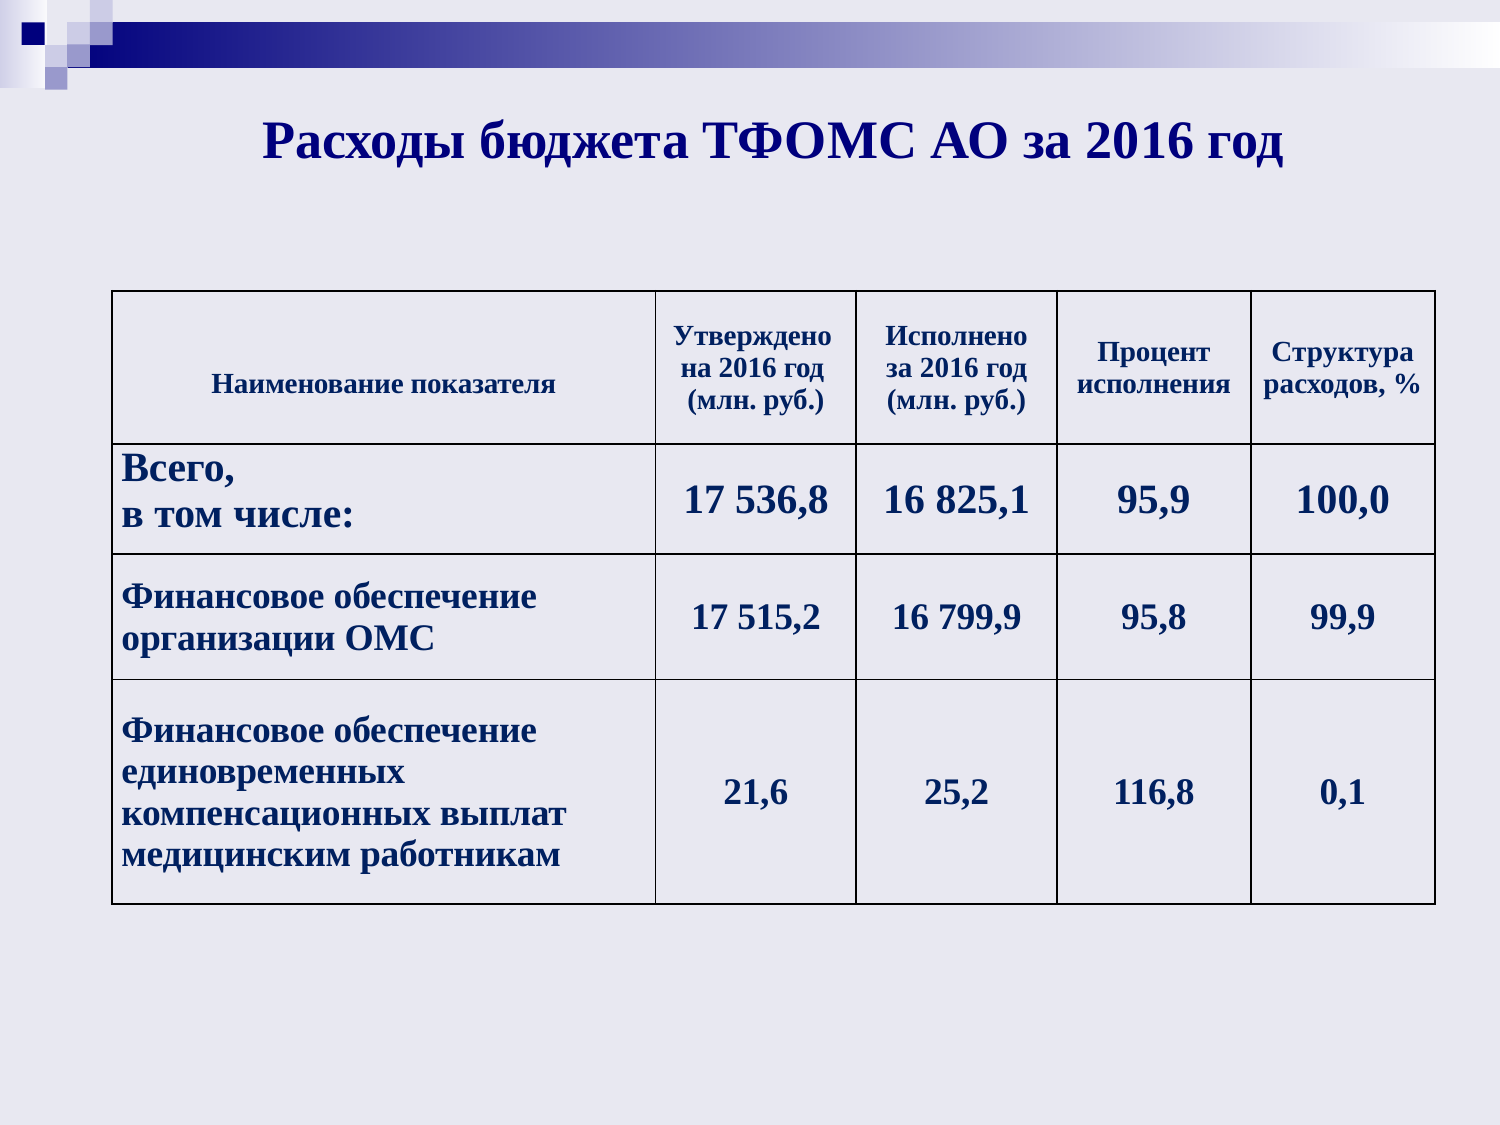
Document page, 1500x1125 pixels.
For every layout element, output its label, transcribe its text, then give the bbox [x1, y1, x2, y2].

table_cell 17 536,8 [656, 445, 855, 553]
table_cell 116,8 [1058, 680, 1250, 903]
table_header Процент исполнения [1058, 292, 1250, 443]
table_cell Финансовое обеспечение организации ОМС [113, 555, 655, 679]
table_cell 99,9 [1252, 555, 1434, 679]
table_cell Всего, в том числе: [113, 445, 655, 553]
table_cell 16 799,9 [857, 555, 1056, 679]
title Расходы бюджета ТФОМС АО за 2016 год [111, 77, 1436, 197]
table_cell 17 515,2 [656, 555, 855, 679]
table_header Исполнено за 2016 год (млн. руб.) [857, 292, 1056, 443]
table_header Наименование показателя [113, 292, 655, 443]
table_header Утверждено на 2016 год (млн. руб.) [656, 292, 855, 443]
table_cell 0,1 [1252, 680, 1434, 903]
table_cell 16 825,1 [857, 445, 1056, 553]
table_header Структура расходов, % [1252, 292, 1434, 443]
table_cell 95,9 [1058, 445, 1250, 553]
table_cell 25,2 [857, 680, 1056, 903]
table_cell Финансовое обеспечение единовременных компенсационных выплат медицинским работникам [113, 680, 655, 903]
table_cell 100,0 [1252, 445, 1434, 553]
table_cell 21,6 [656, 680, 855, 903]
table_cell 95,8 [1058, 555, 1250, 679]
